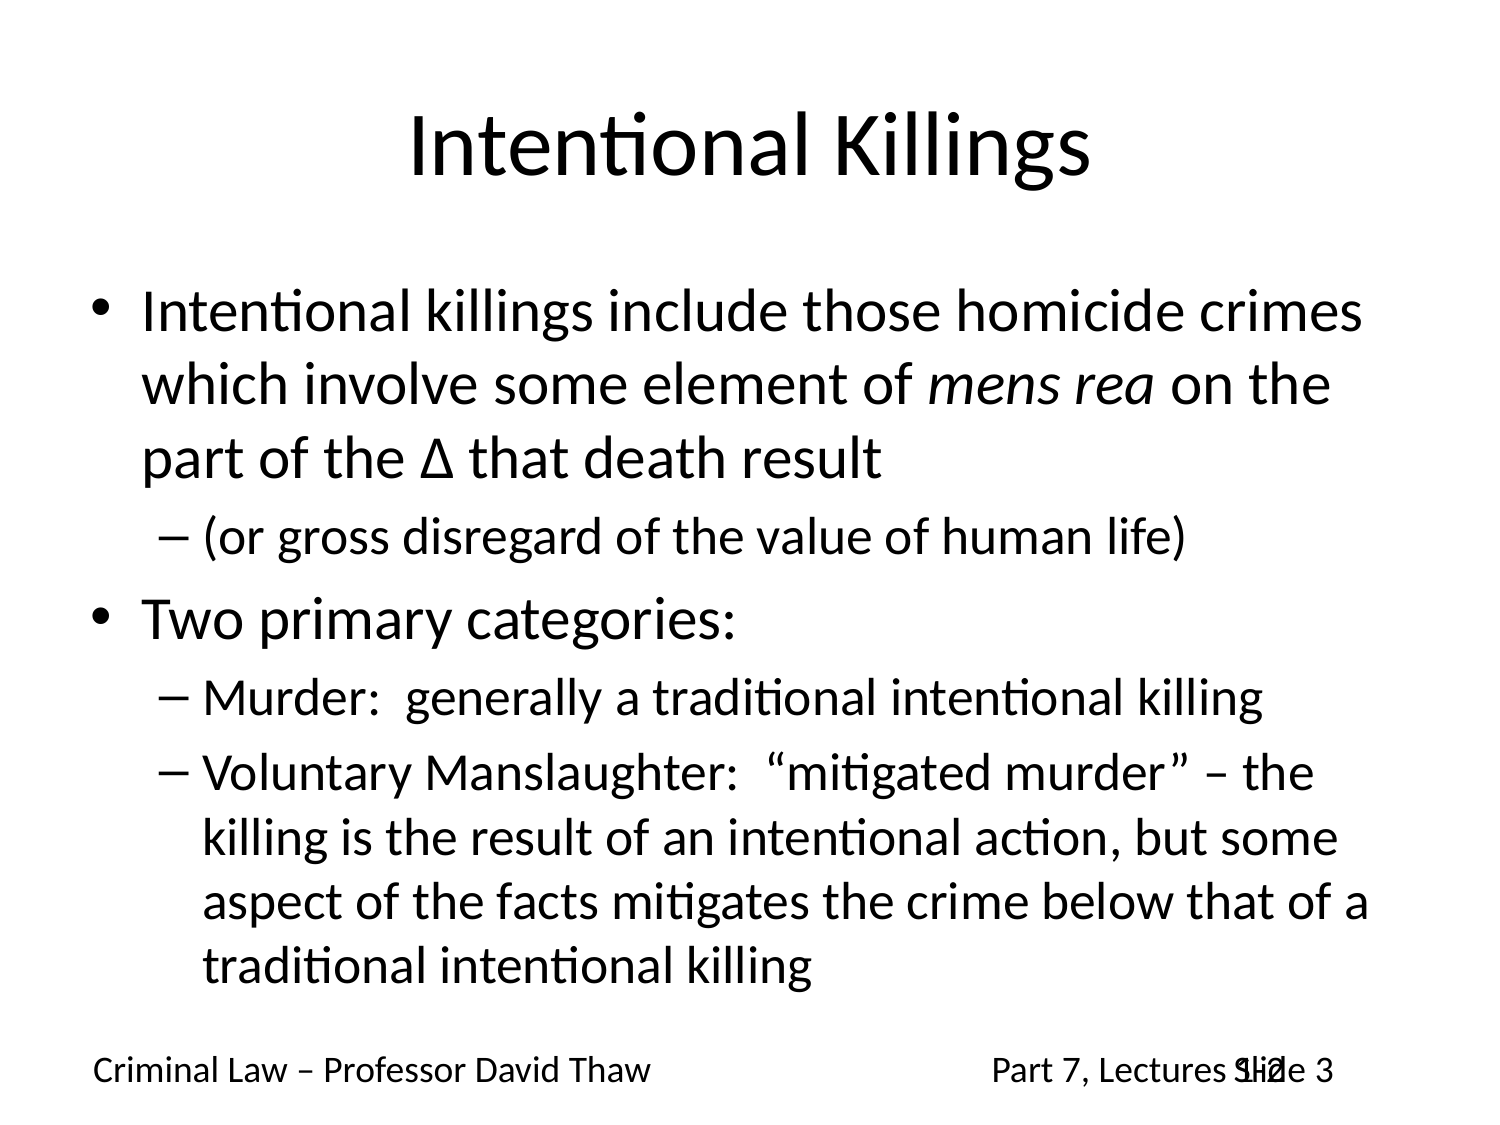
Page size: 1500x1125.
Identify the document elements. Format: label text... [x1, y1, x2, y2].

list Intentional killings include those homicide crimes which involve some element of mens rea on the part of the Δ that death result (or gross disregard of the value of human life) Two primary categories: Murder: generally a traditional intentional killing Voluntary Manslaughter: “mitigated murder” – the killing is the result of an intentional action, but some aspect of the facts mitigates the crime below that of a traditional intentional killing [75, 262, 1425, 1005]
title Intentional Killings [75, 45, 1425, 233]
